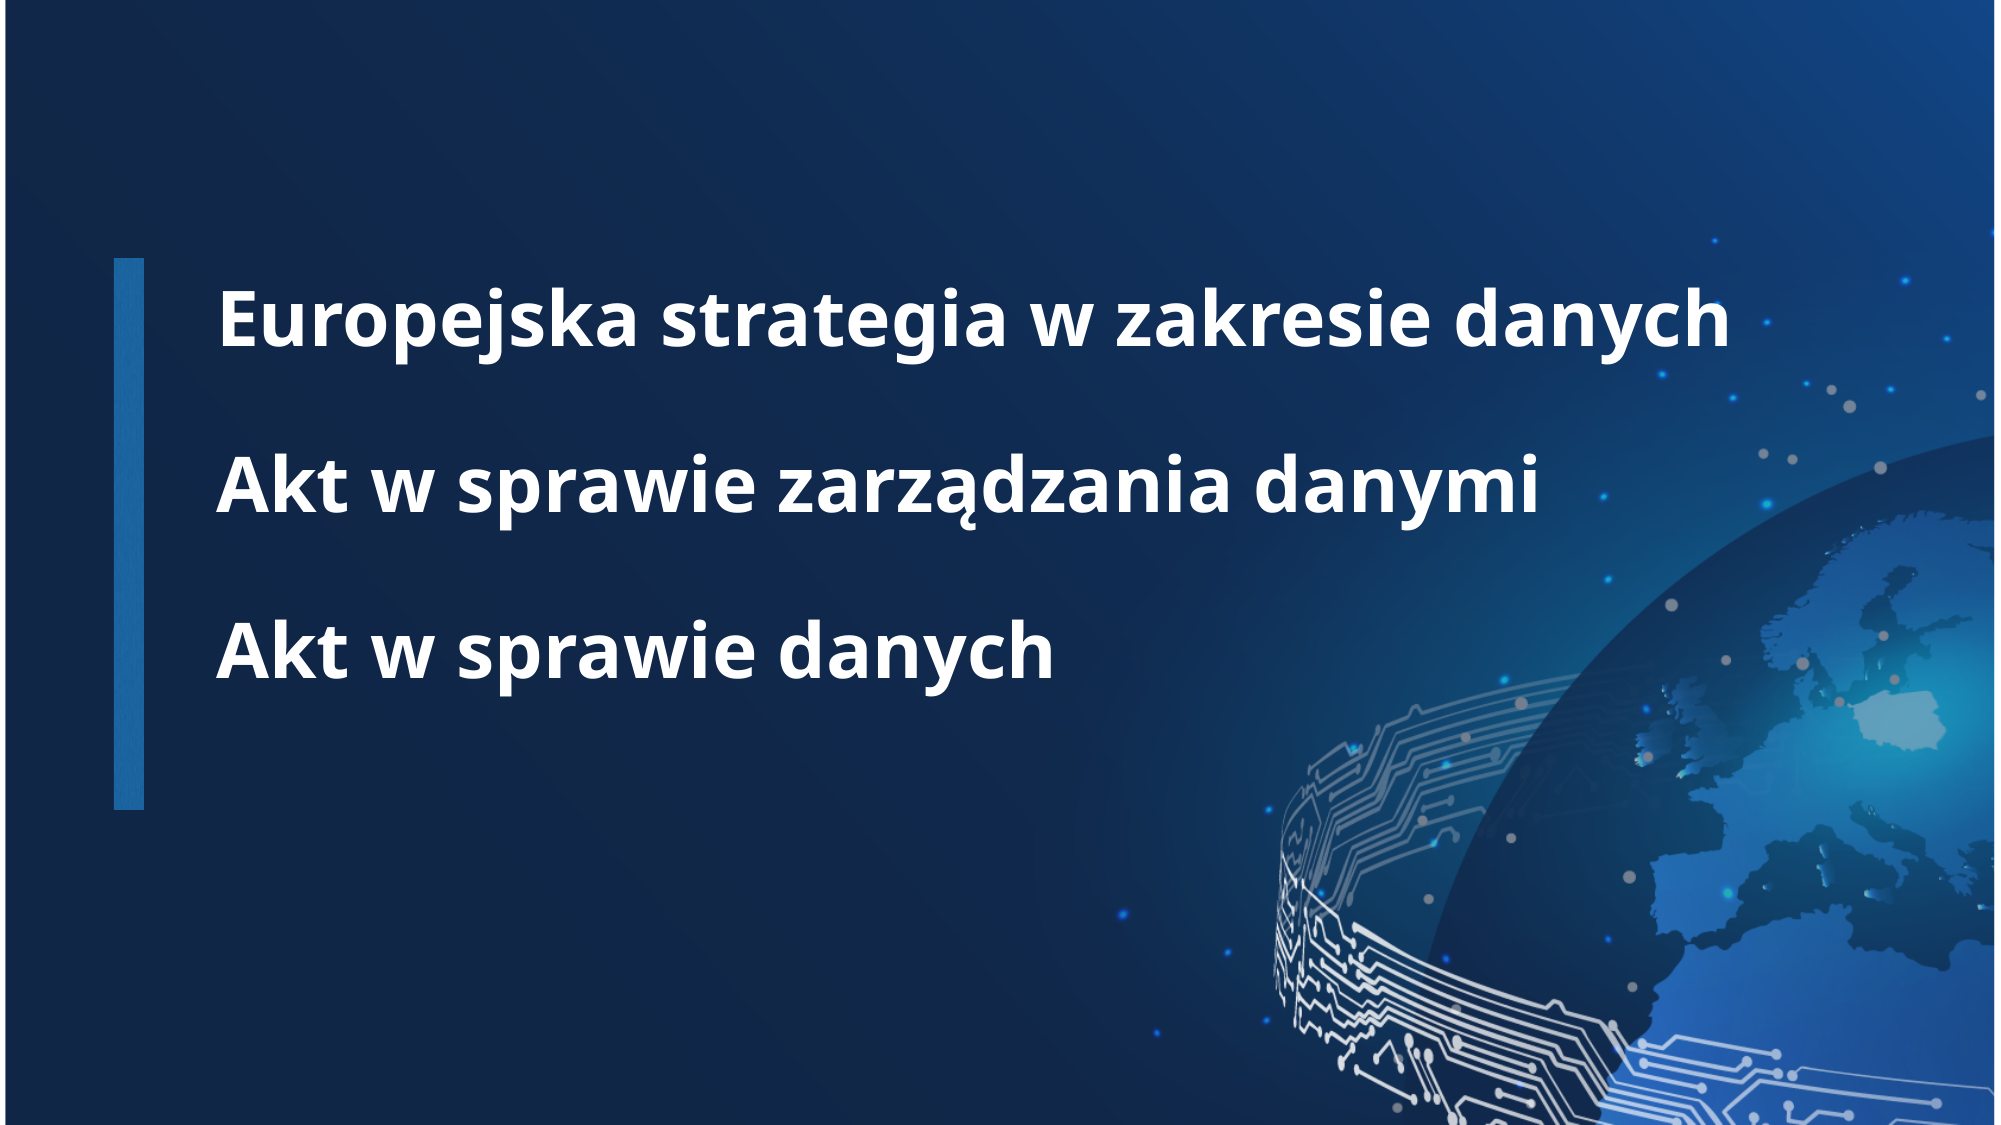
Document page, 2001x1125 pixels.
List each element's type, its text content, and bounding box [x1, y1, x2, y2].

picture [5, 0, 1995, 1125]
title Europejska strategia w zakresie danych Akt w sprawie zarządzania danymi Akt w sprawie danych [201, 258, 1750, 810]
text_box [113, 258, 144, 810]
